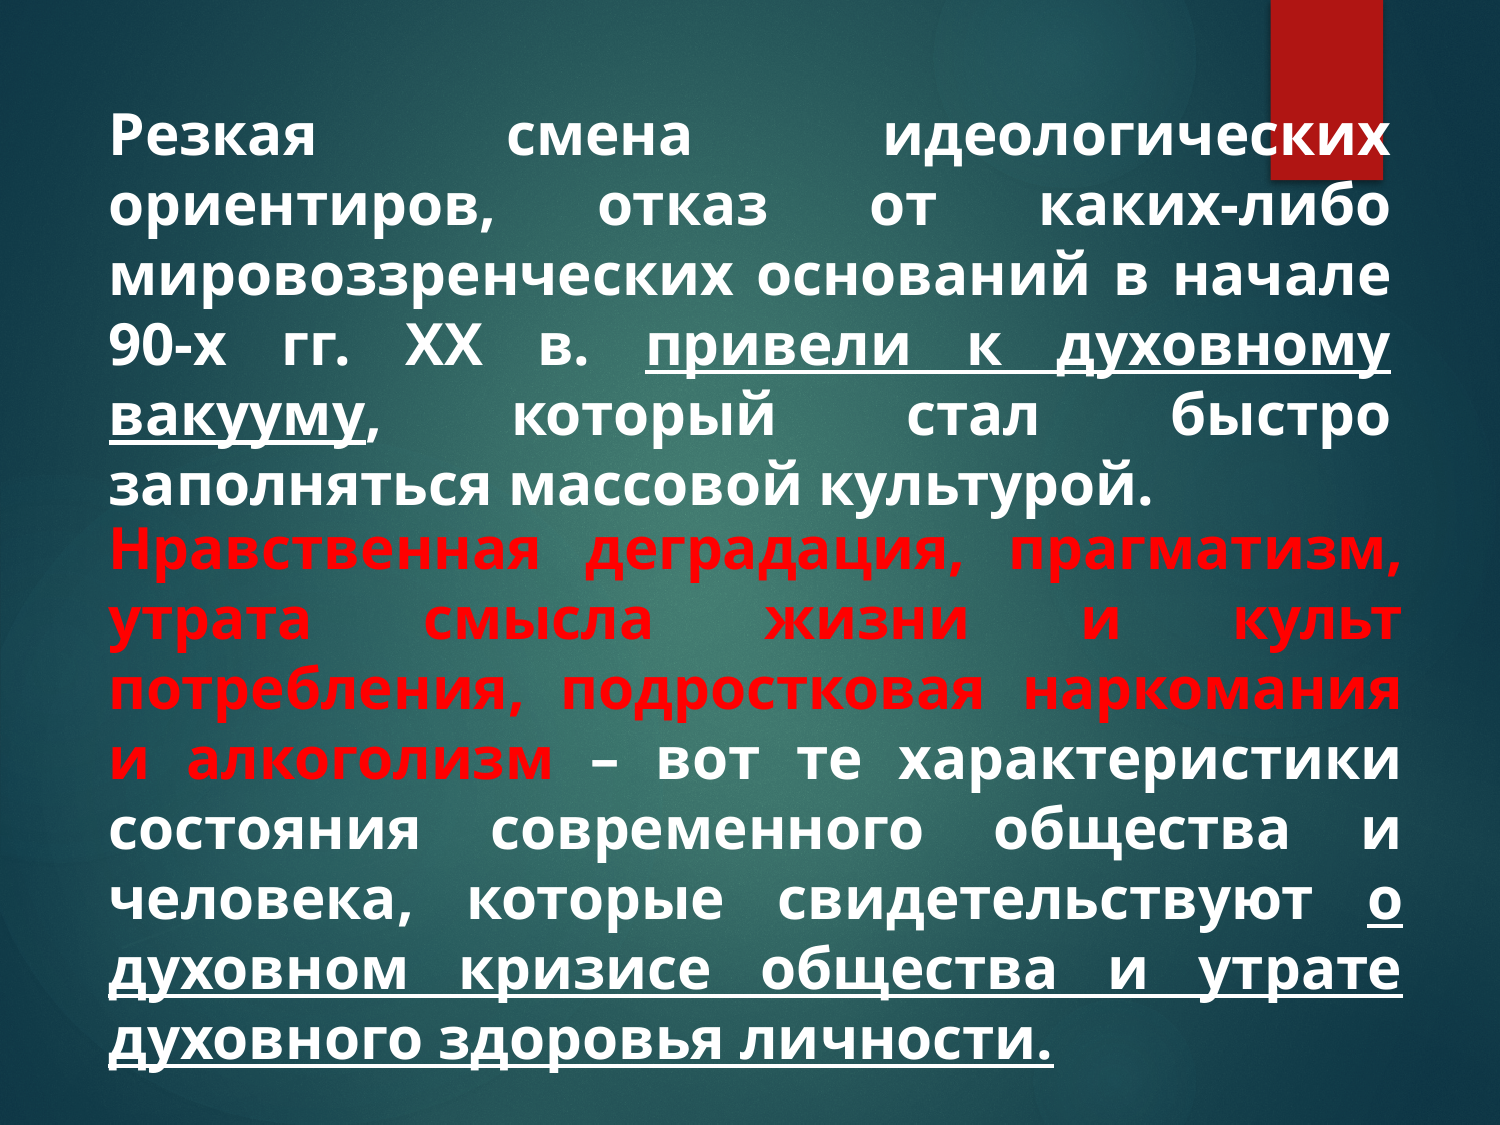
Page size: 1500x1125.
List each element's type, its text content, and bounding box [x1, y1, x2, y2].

text_box Резкая смена идеологических ориентиров, отказ от каких-либо мировоззренческих оснований в начале 90-х гг. XX в. привели к духовному вакууму, который стал быстро заполняться массовой культурой. [93, 89, 1407, 503]
text_box Нравственная деградация, прагматизм, утрата смысла жизни и культ потребления, подростковая наркомания и алкоголизм – вот те характеристики состояния современного общества и человека, которые свидетельствуют о духовном кризисе общества и утрате духовного здоровья личности. [93, 503, 1418, 1079]
